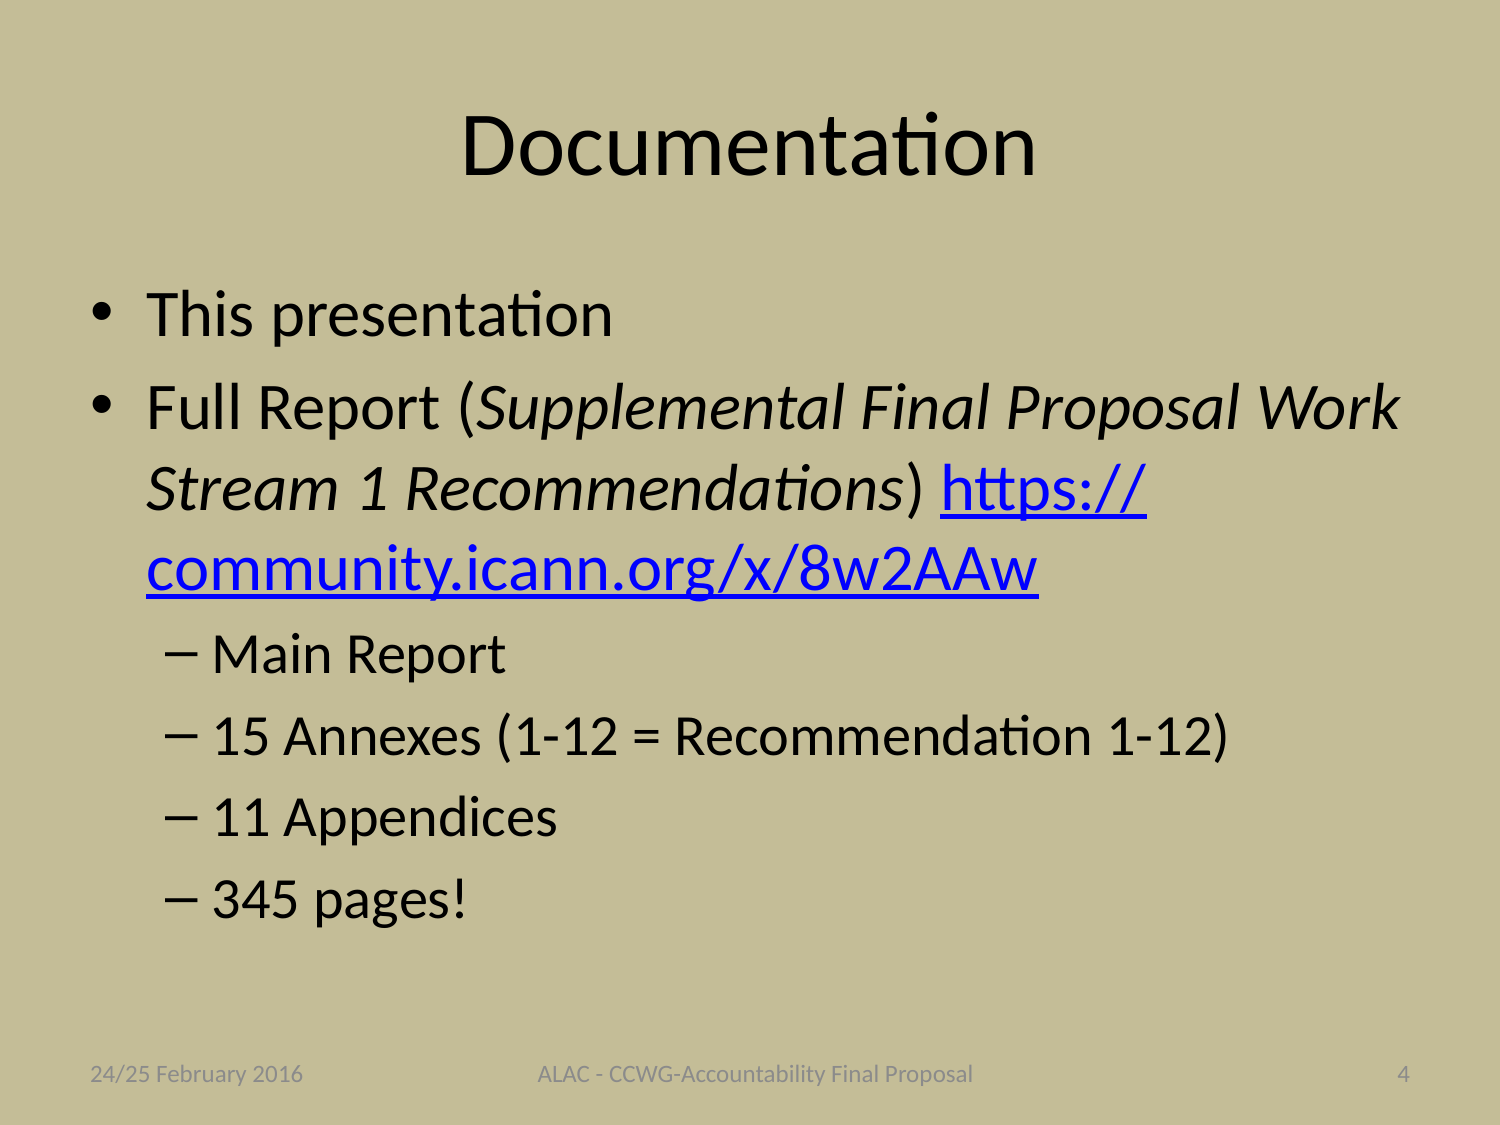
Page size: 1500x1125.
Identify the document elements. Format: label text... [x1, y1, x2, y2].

list This presentation Full Report (Supplemental Final Proposal Work Stream 1 Recommendations) https://community.icann.org/x/8w2AAw Main Report 15 Annexes (1-12 = Recommendation 1-12) 11 Appendices 345 pages! [75, 262, 1425, 1005]
slide_number 4 [1074, 1042, 1425, 1103]
footer ALAC - CCWG-Accountability Final Proposal [490, 1042, 1022, 1103]
title Documentation [75, 45, 1425, 233]
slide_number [75, 1042, 425, 1103]
